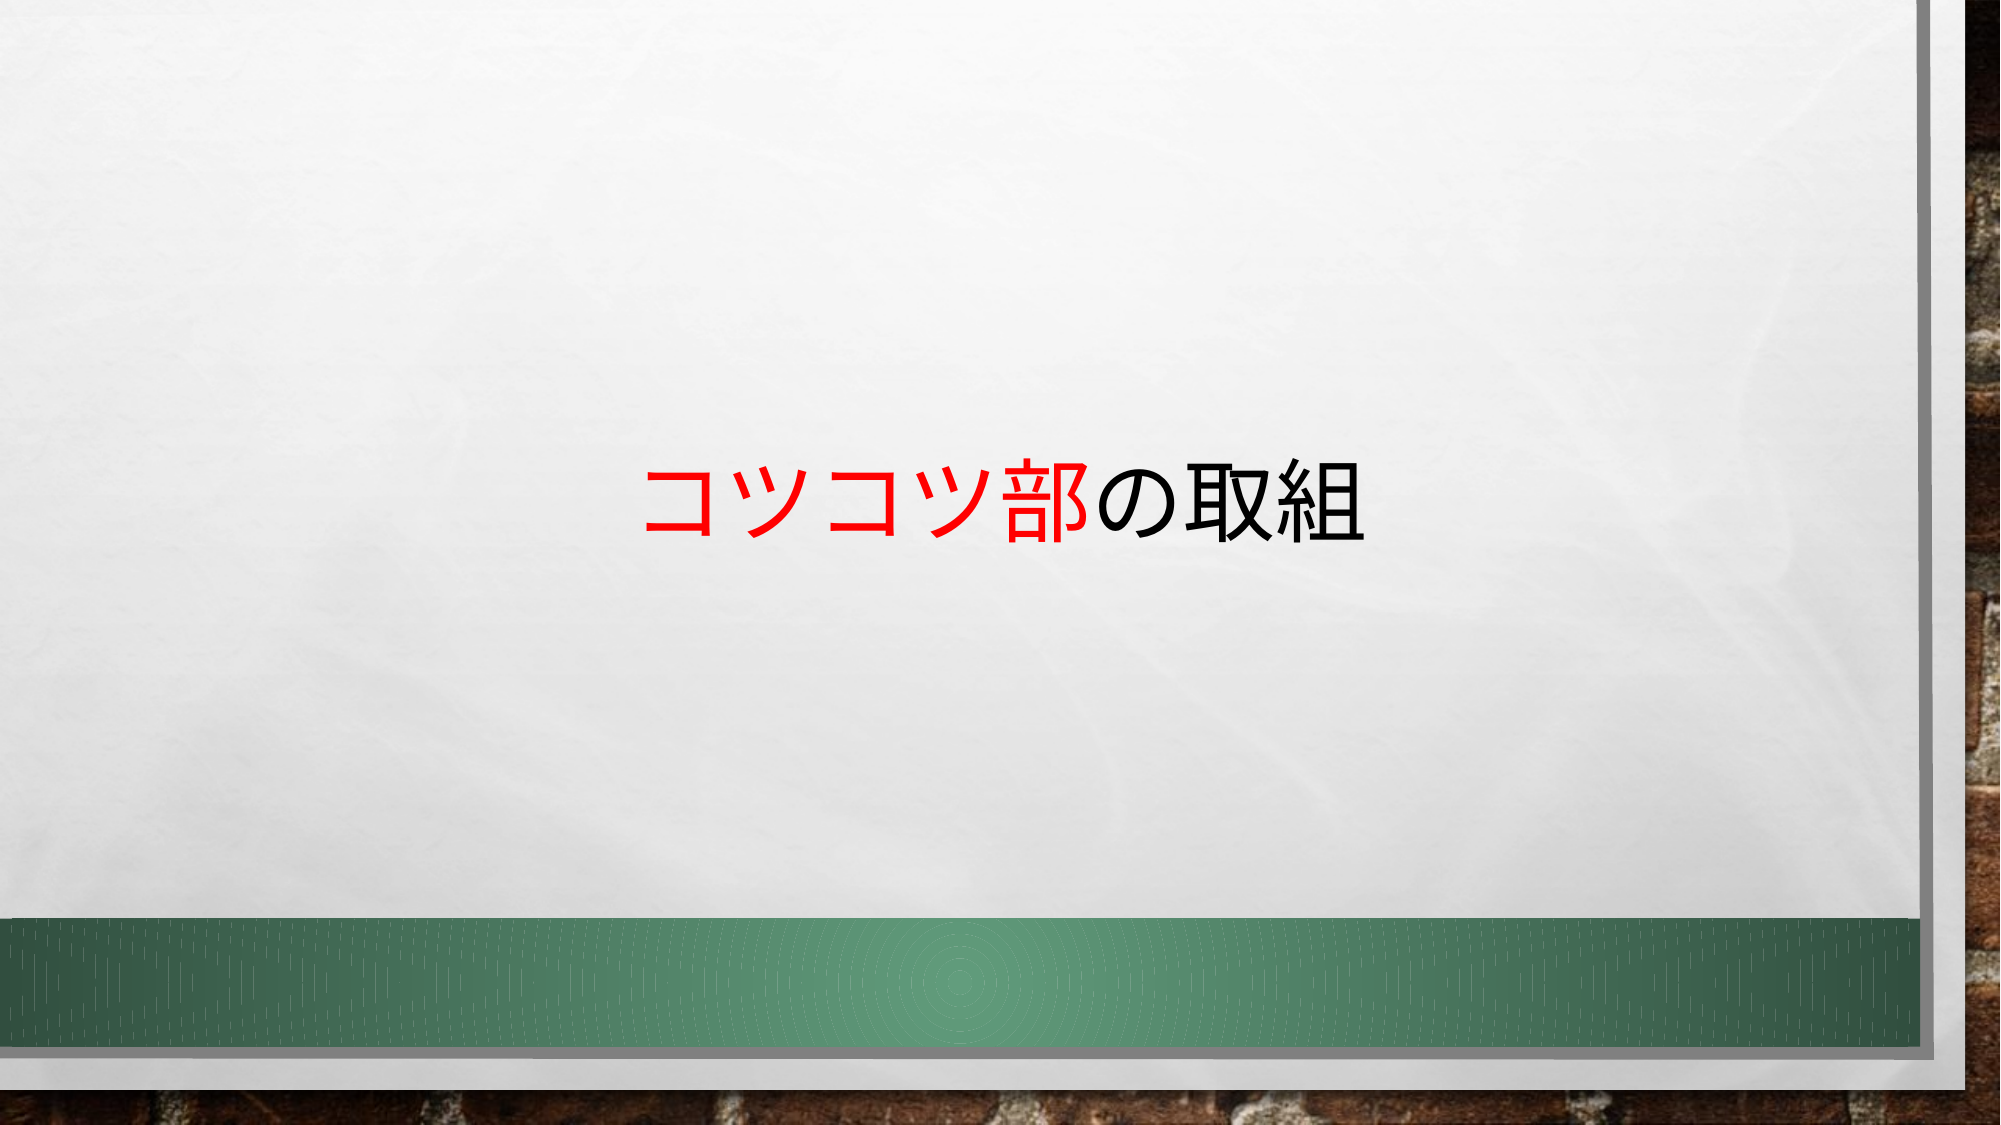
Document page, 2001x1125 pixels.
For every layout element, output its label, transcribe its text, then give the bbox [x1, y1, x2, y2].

picture [0, 0, 2000, 1125]
text_box コツコツ部の取組 [618, 436, 1382, 561]
